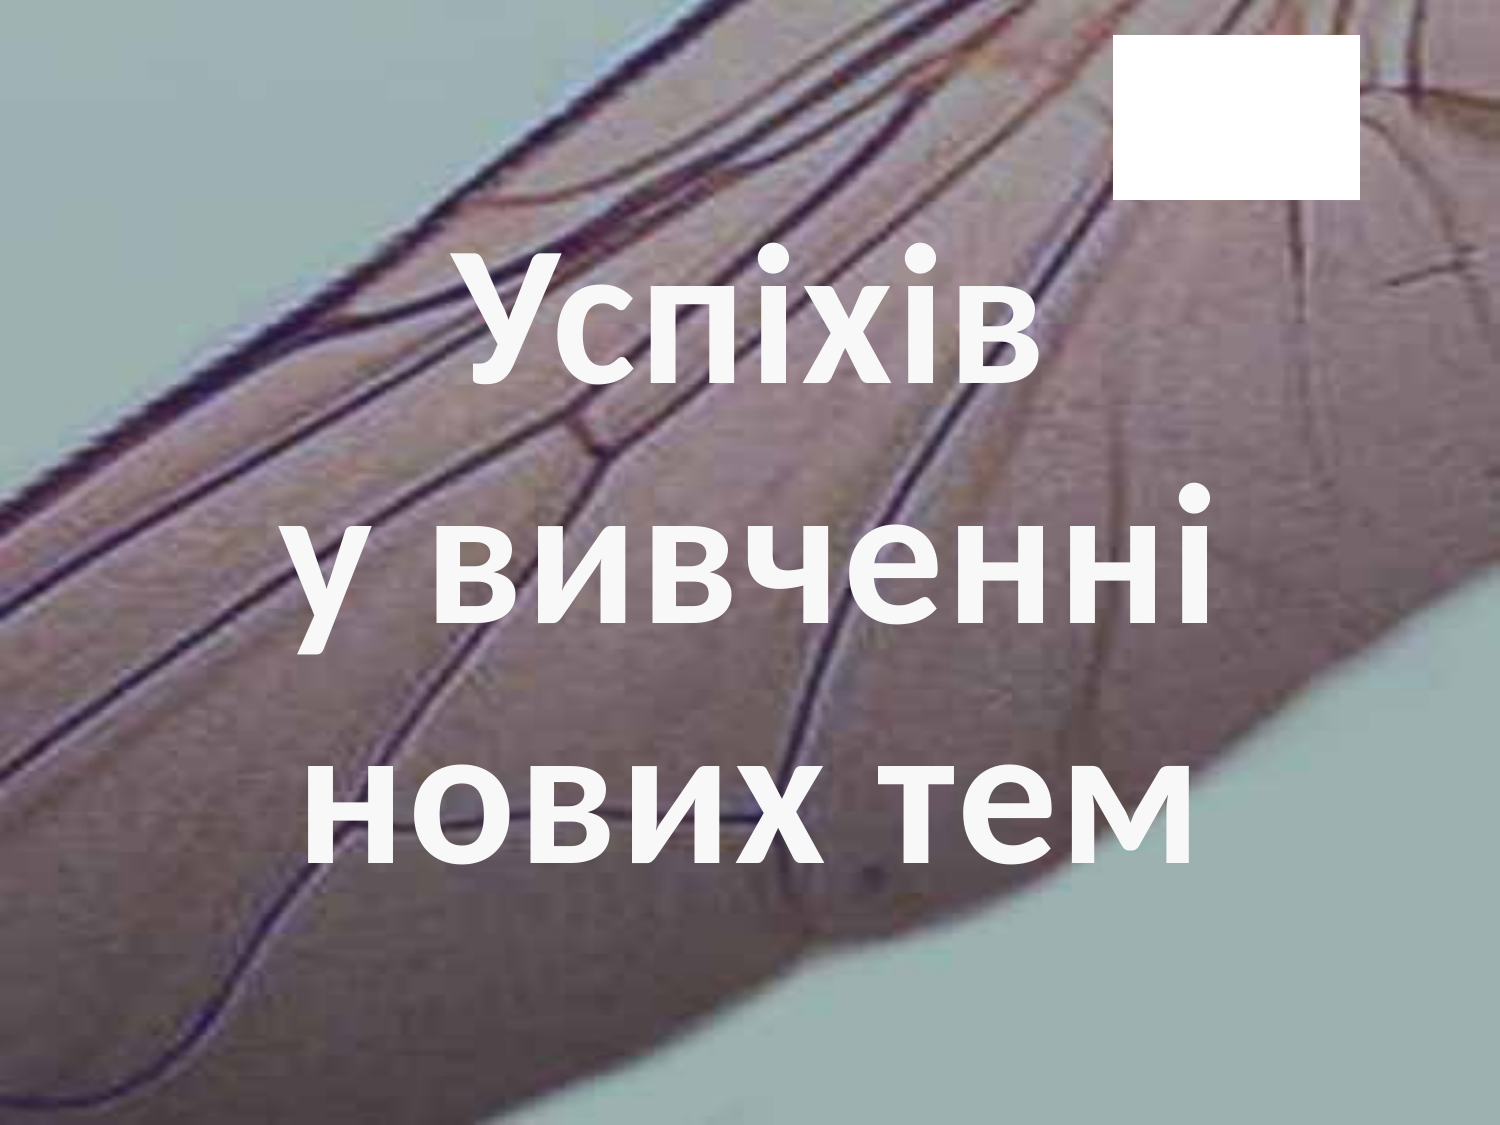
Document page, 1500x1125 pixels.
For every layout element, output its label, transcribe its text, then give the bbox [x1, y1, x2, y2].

picture [0, 0, 1500, 1125]
text_box Успіхів у вивченні нових тем [51, 180, 1450, 1044]
